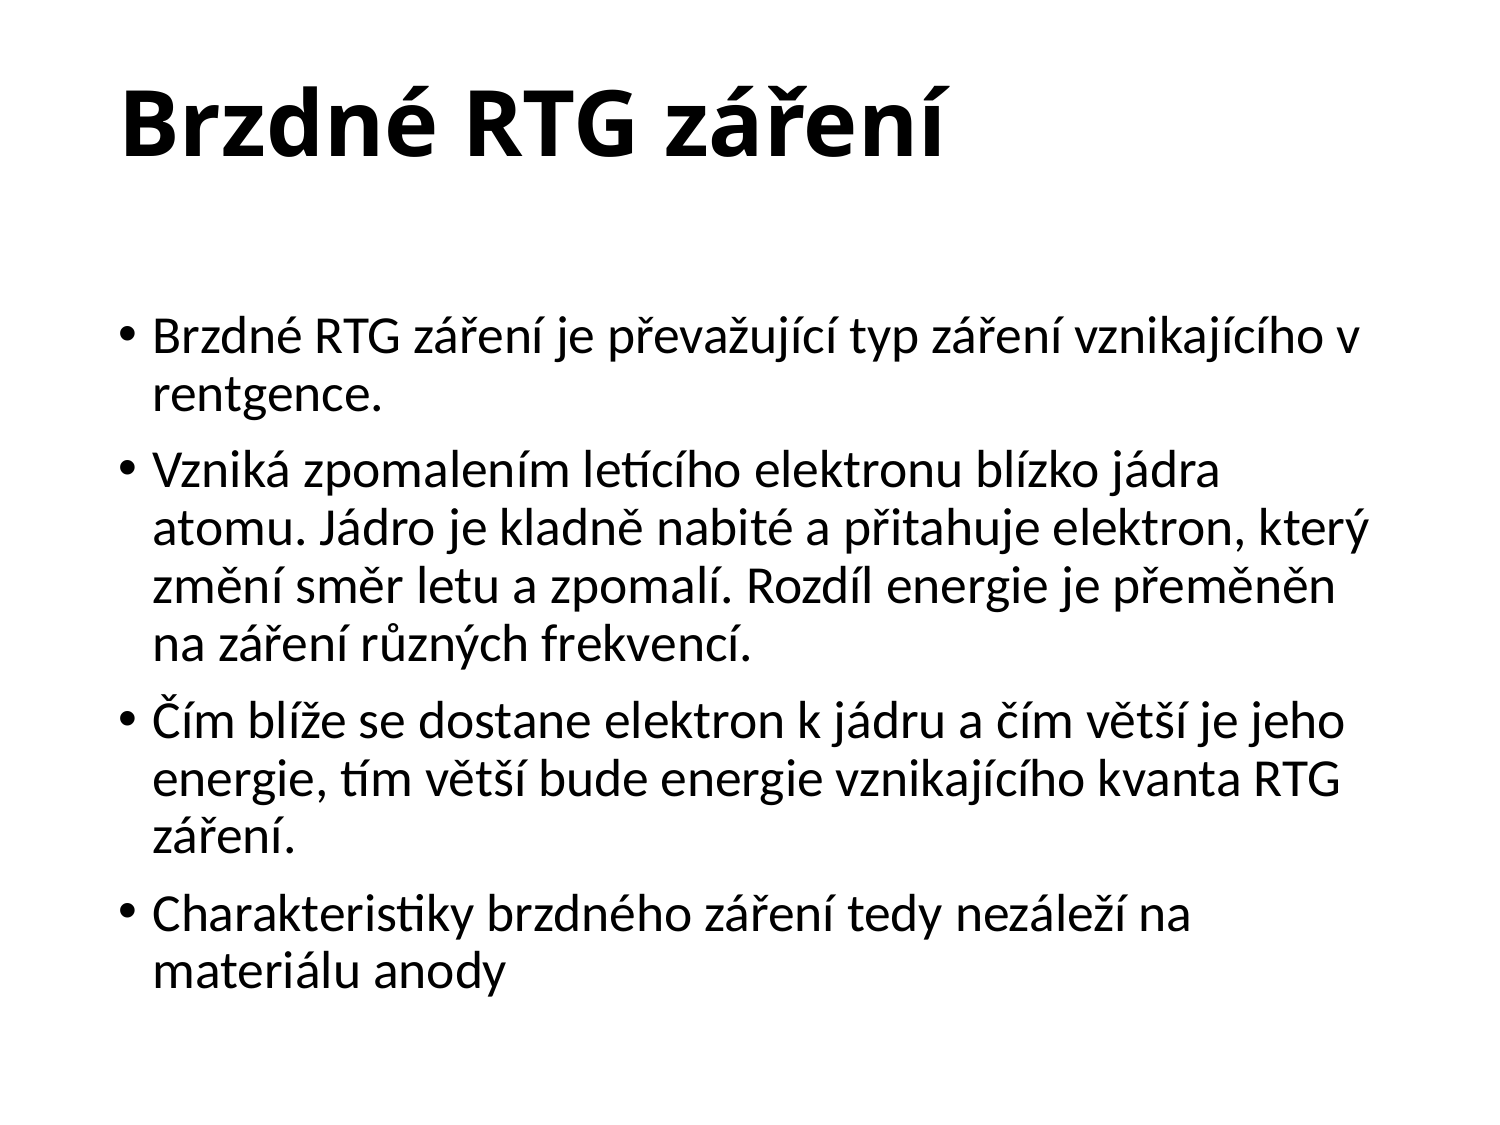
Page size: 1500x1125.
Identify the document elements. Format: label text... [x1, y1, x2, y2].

list Brzdné RTG záření je převažující typ záření vznikajícího v rentgence. Vzniká zpomalením letícího elektronu blízko jádra atomu. Jádro je kladně nabité a přitahuje elektron, který změní směr letu a zpomalí. Rozdíl energie je přeměněn na záření různých frekvencí. Čím blíže se dostane elektron k jádru a čím větší je jeho energie, tím větší bude energie vznikajícího kvanta RTG záření. Charakteristiky brzdného záření tedy nezáleží na materiálu anody [103, 299, 1397, 1014]
title Brzdné RTG záření [103, 59, 1397, 194]
